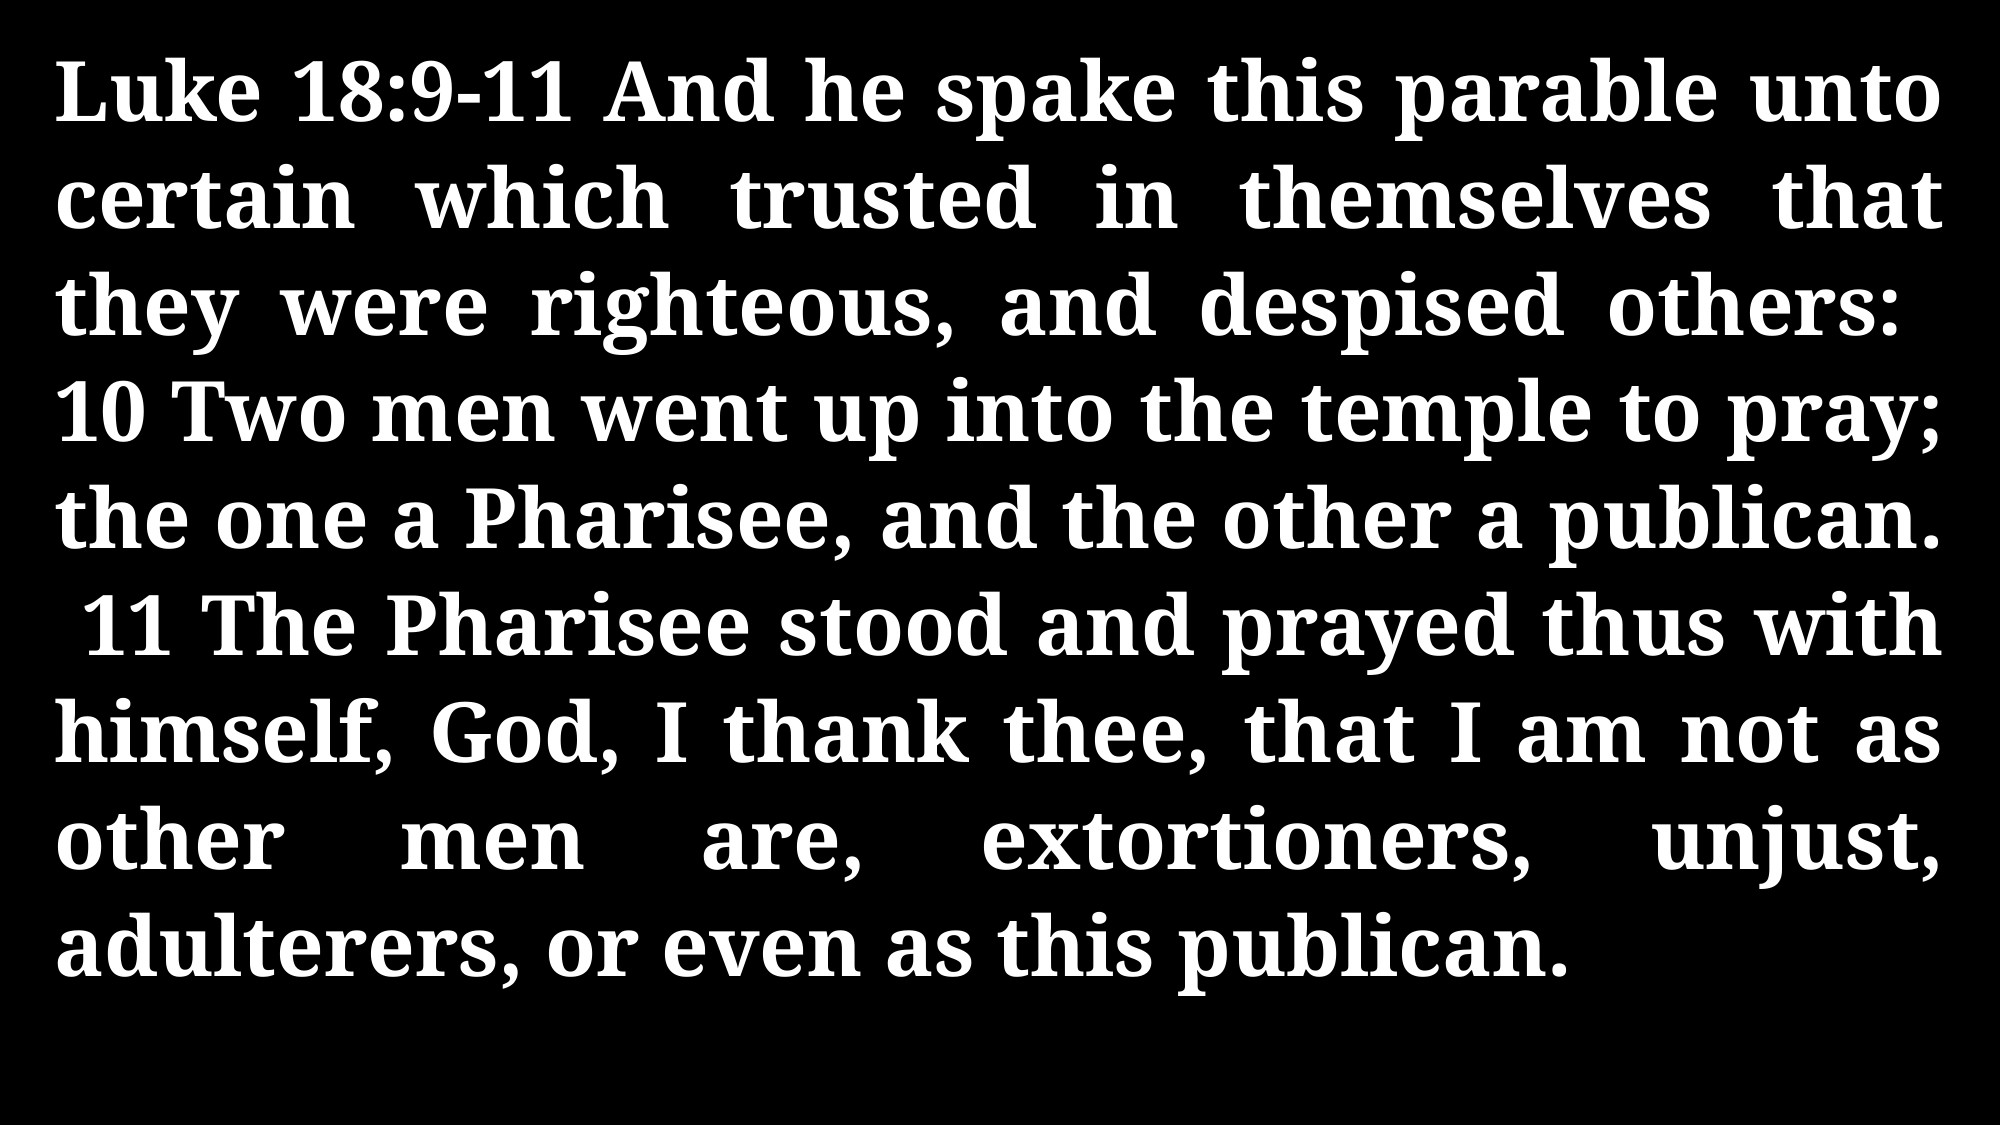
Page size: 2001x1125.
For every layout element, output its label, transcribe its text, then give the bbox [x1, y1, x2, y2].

text_box Luke 18:9-11 And he spake this parable unto certain which trusted in themselves that they were righteous, and despised others: 10 Two men went up into the temple to pray; the one a Pharisee, and the other a publican. 11 The Pharisee stood and prayed thus with himself, God, I thank thee, that I am not as other men are, extortioners, unjust, adulterers, or even as this publican. [39, 23, 1961, 1001]
